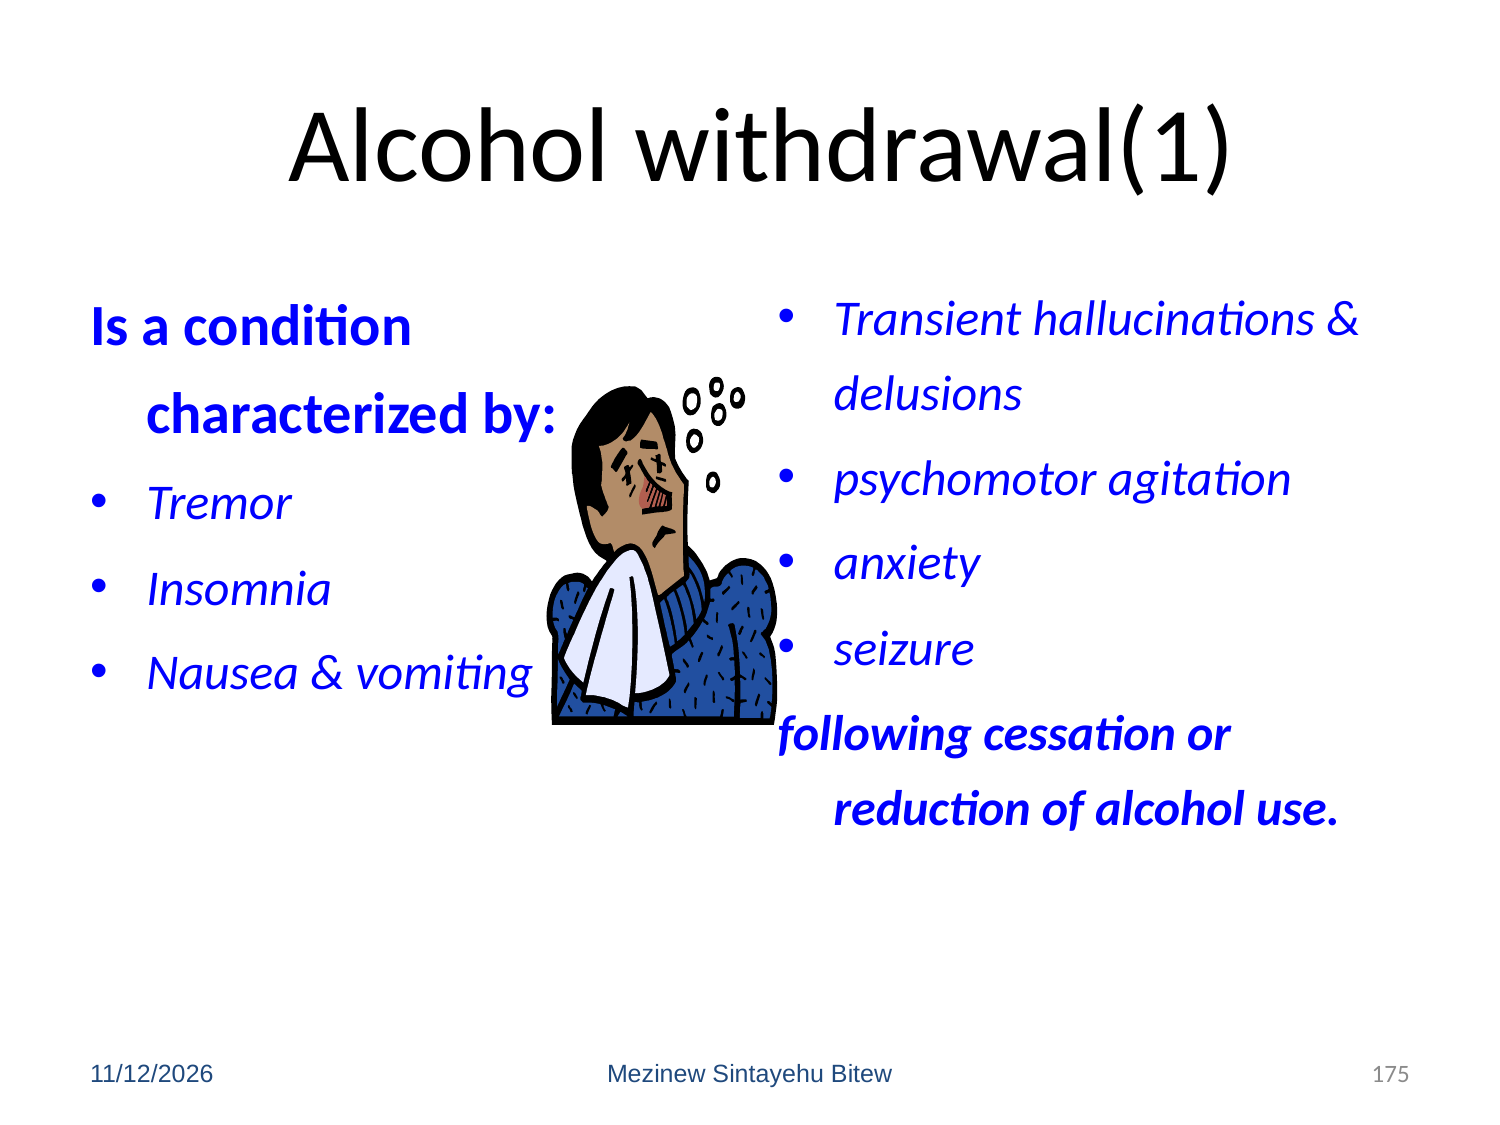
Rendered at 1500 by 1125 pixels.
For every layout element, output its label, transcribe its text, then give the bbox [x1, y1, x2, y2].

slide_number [75, 1042, 425, 1103]
list Is a condition characterized by: Tremor Insomnia Nausea & vomiting [75, 262, 738, 1005]
footer Mezinew Sintayehu Bitew [512, 1042, 988, 1103]
slide_number 175 [1074, 1042, 1425, 1103]
title Alcohol withdrawal(1) [75, 45, 1425, 233]
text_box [543, 374, 779, 726]
list Transient hallucinations & delusions psychomotor agitation anxiety seizure following cessation or reduction of alcohol use. [762, 262, 1425, 1005]
